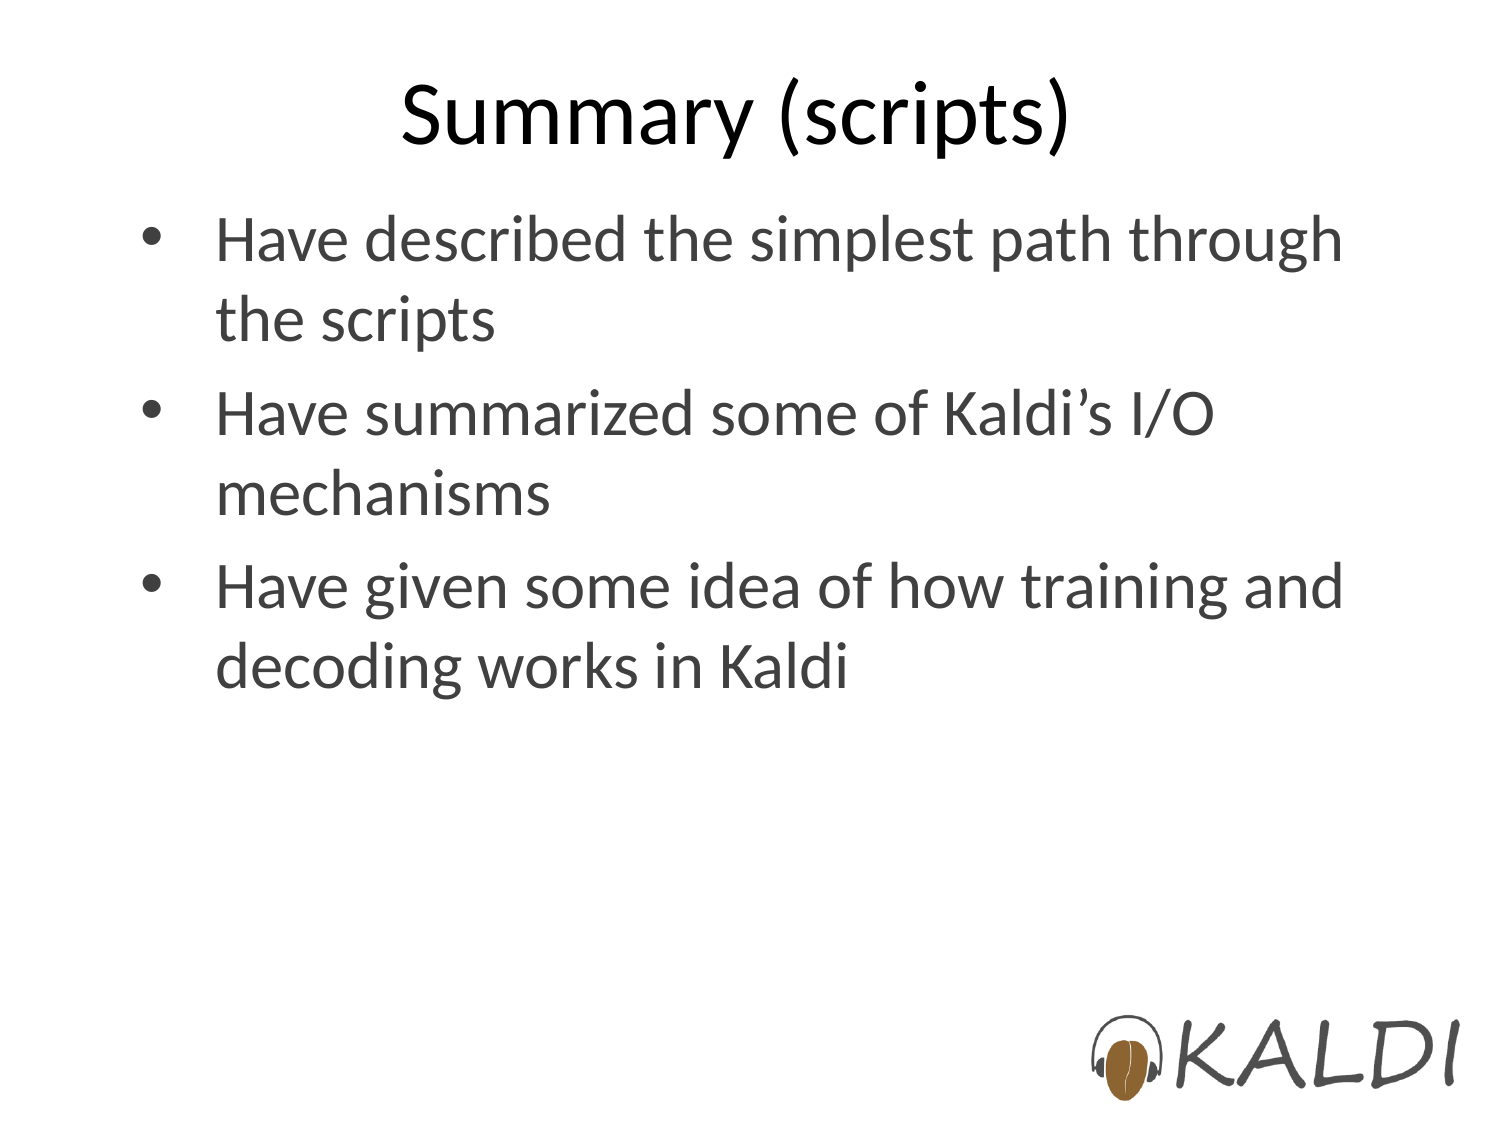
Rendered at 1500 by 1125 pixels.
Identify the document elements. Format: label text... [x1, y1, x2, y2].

picture [1088, 1012, 1478, 1107]
title Summary (scripts) [99, 2, 1375, 213]
subtitle Have described the simplest path through the scripts Have summarized some of Kaldi’s I/O mechanisms Have given some idea of how training and decoding works in Kaldi [125, 187, 1375, 1075]
